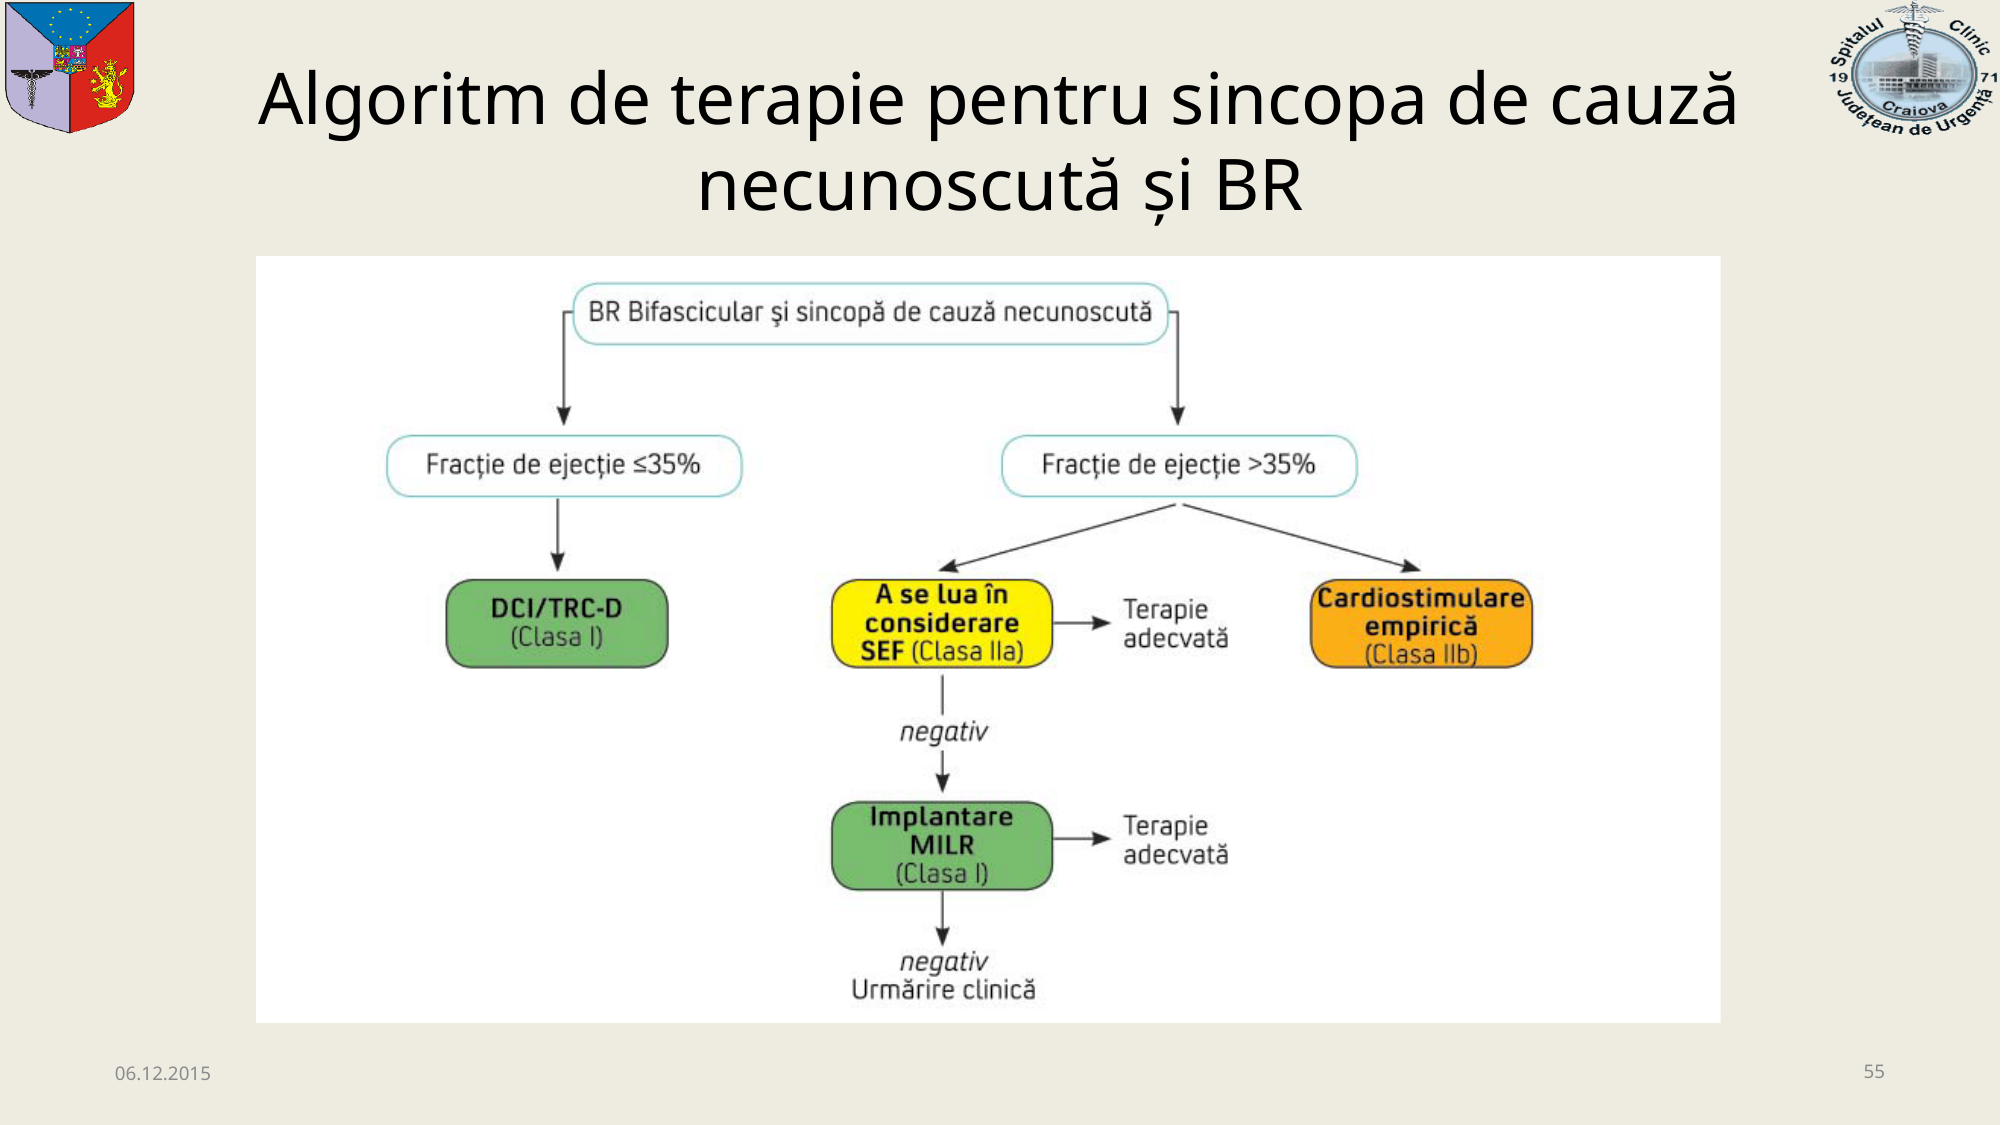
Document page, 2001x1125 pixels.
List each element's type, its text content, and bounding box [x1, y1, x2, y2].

picture [0, 0, 139, 136]
picture [1828, 0, 1997, 136]
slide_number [99, 1042, 567, 1103]
slide_number 55 [1433, 1042, 1900, 1103]
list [255, 256, 1722, 1023]
title Algoritm de terapie pentru sincopa de cauză necunoscută și BR [99, 45, 1900, 233]
